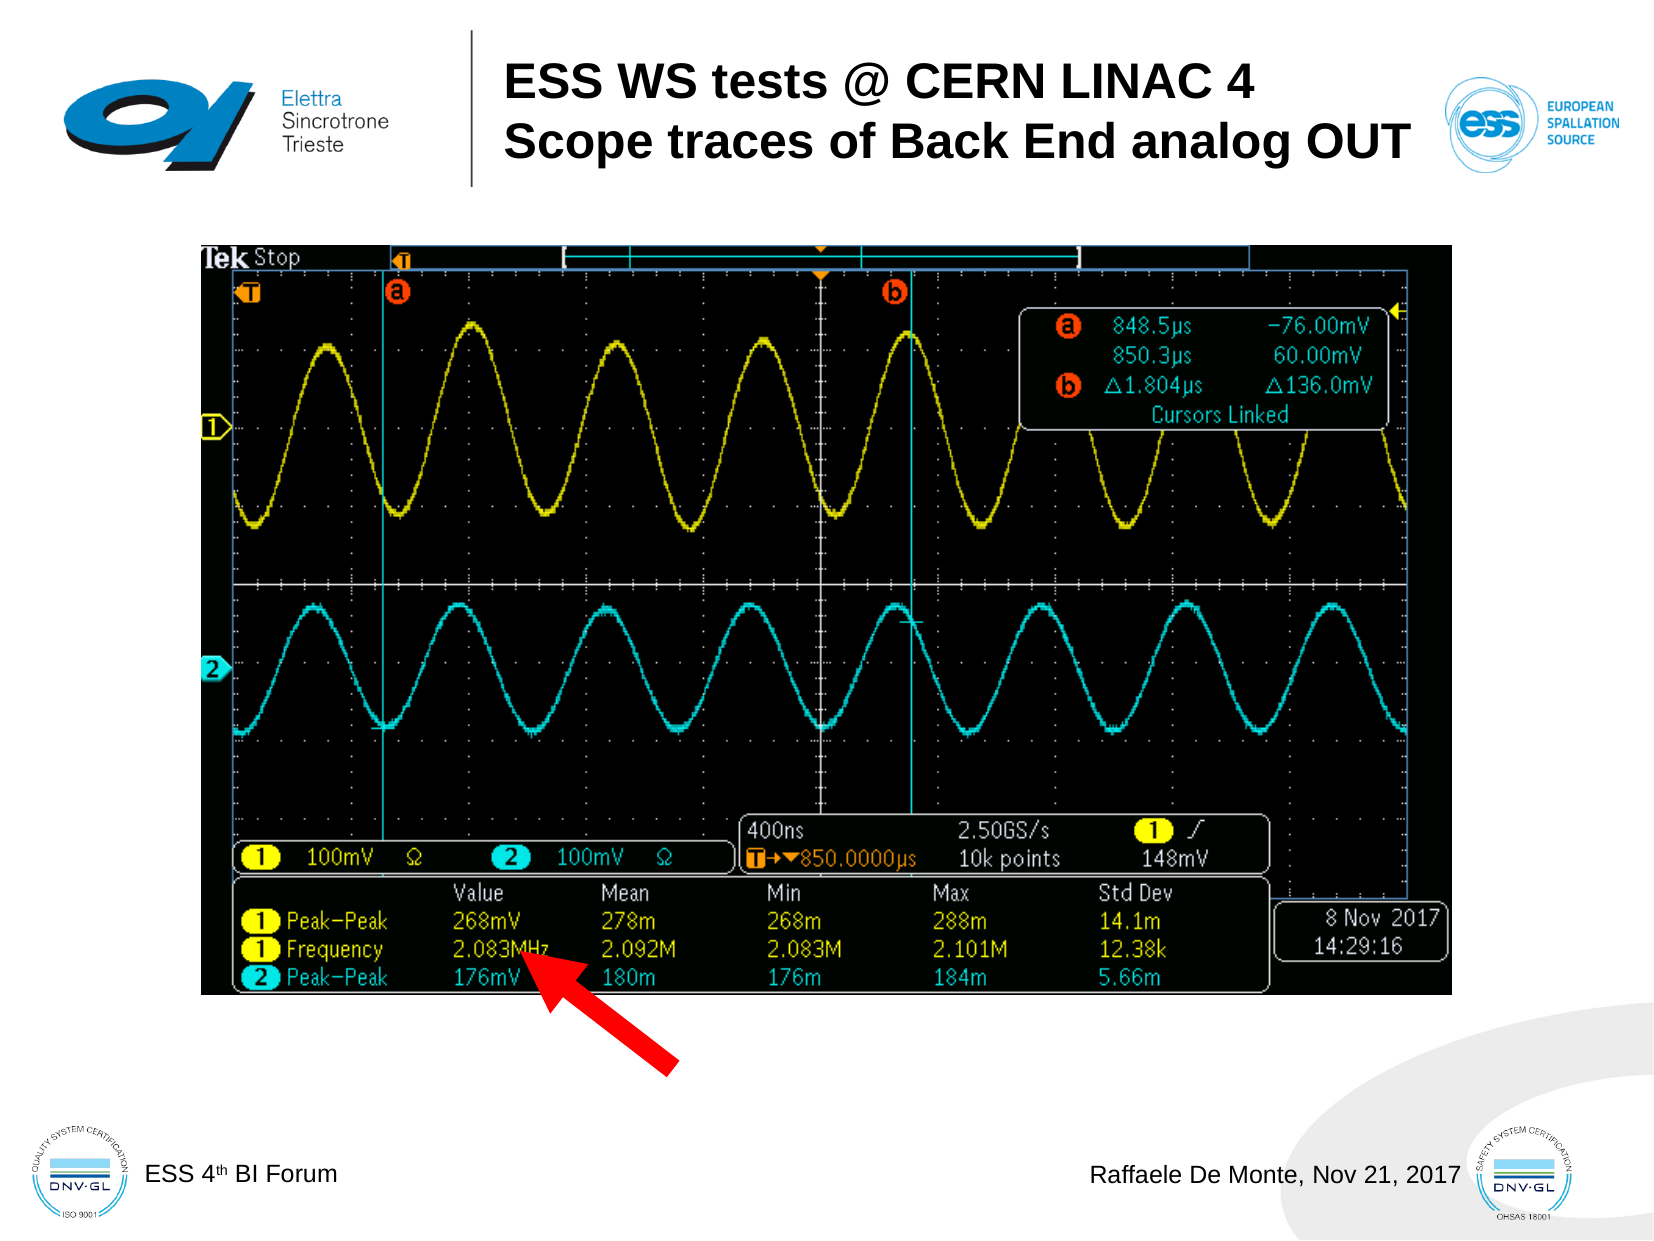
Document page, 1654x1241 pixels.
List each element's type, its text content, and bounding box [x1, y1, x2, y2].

picture [0, 0, 1654, 1240]
text_box ESS WS tests @ CERN LINAC 4 Scope traces of Back End analog OUT [488, 41, 1427, 176]
